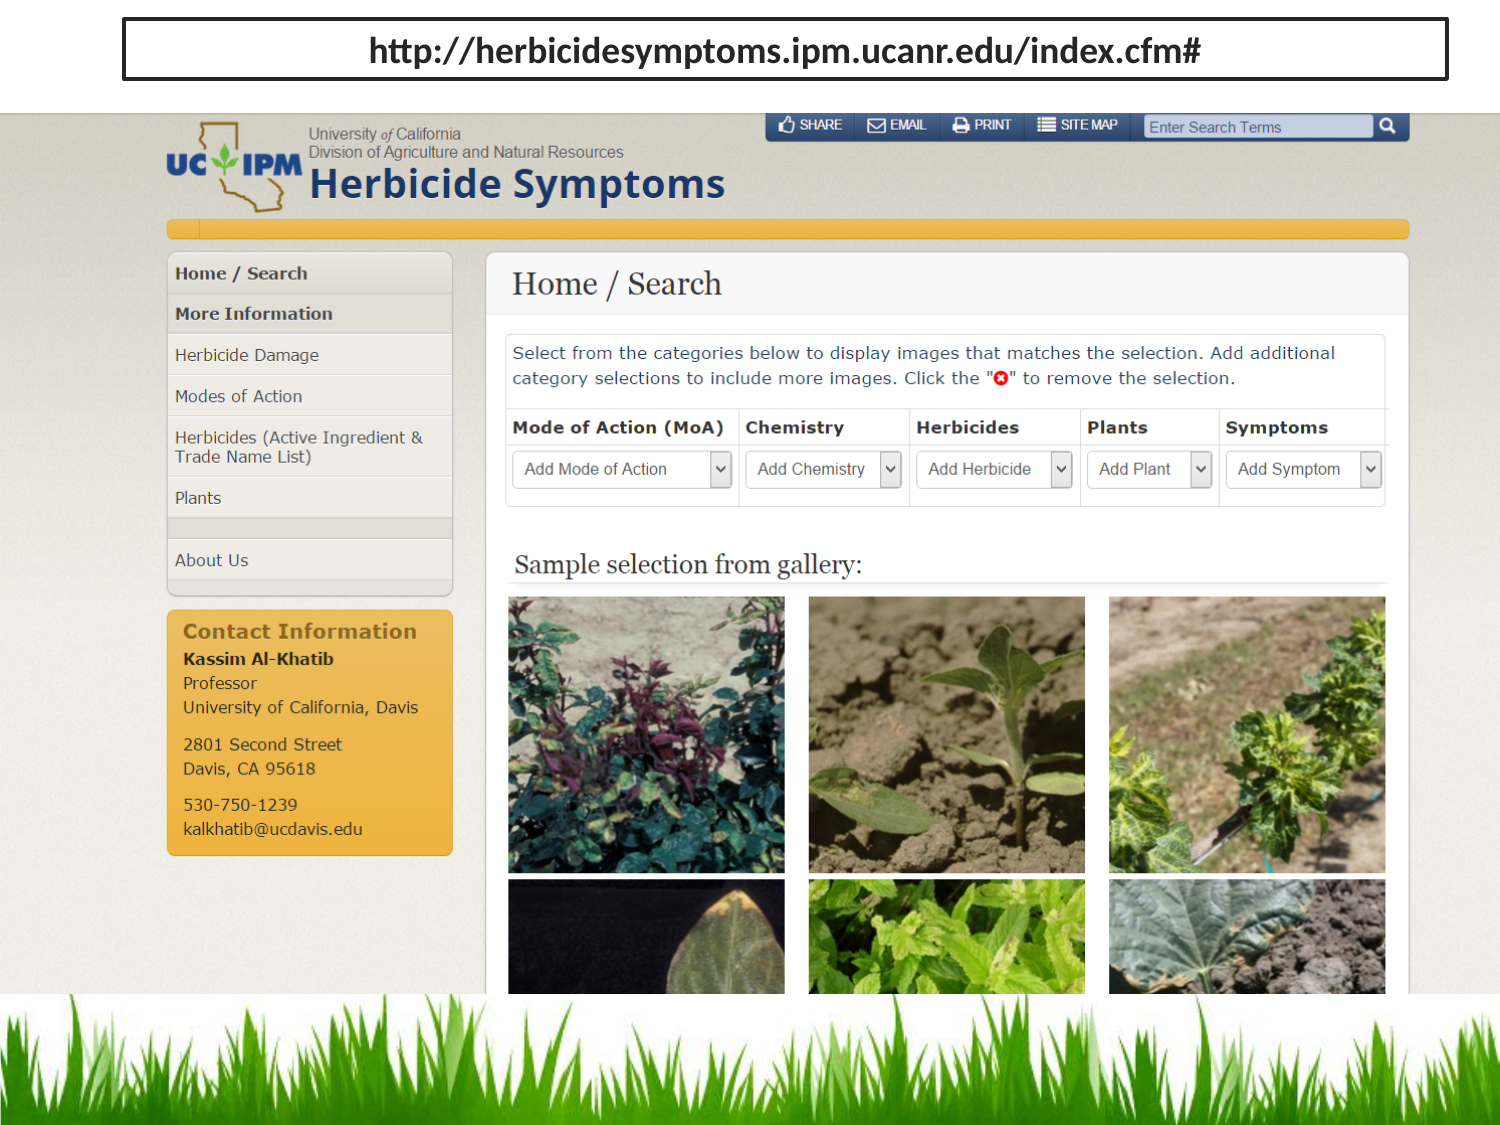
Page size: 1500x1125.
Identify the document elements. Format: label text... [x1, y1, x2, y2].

picture [0, 113, 1500, 1125]
text_box http://herbicidesymptoms.ipm.ucanr.edu/index.cfm# [122, 17, 1449, 81]
